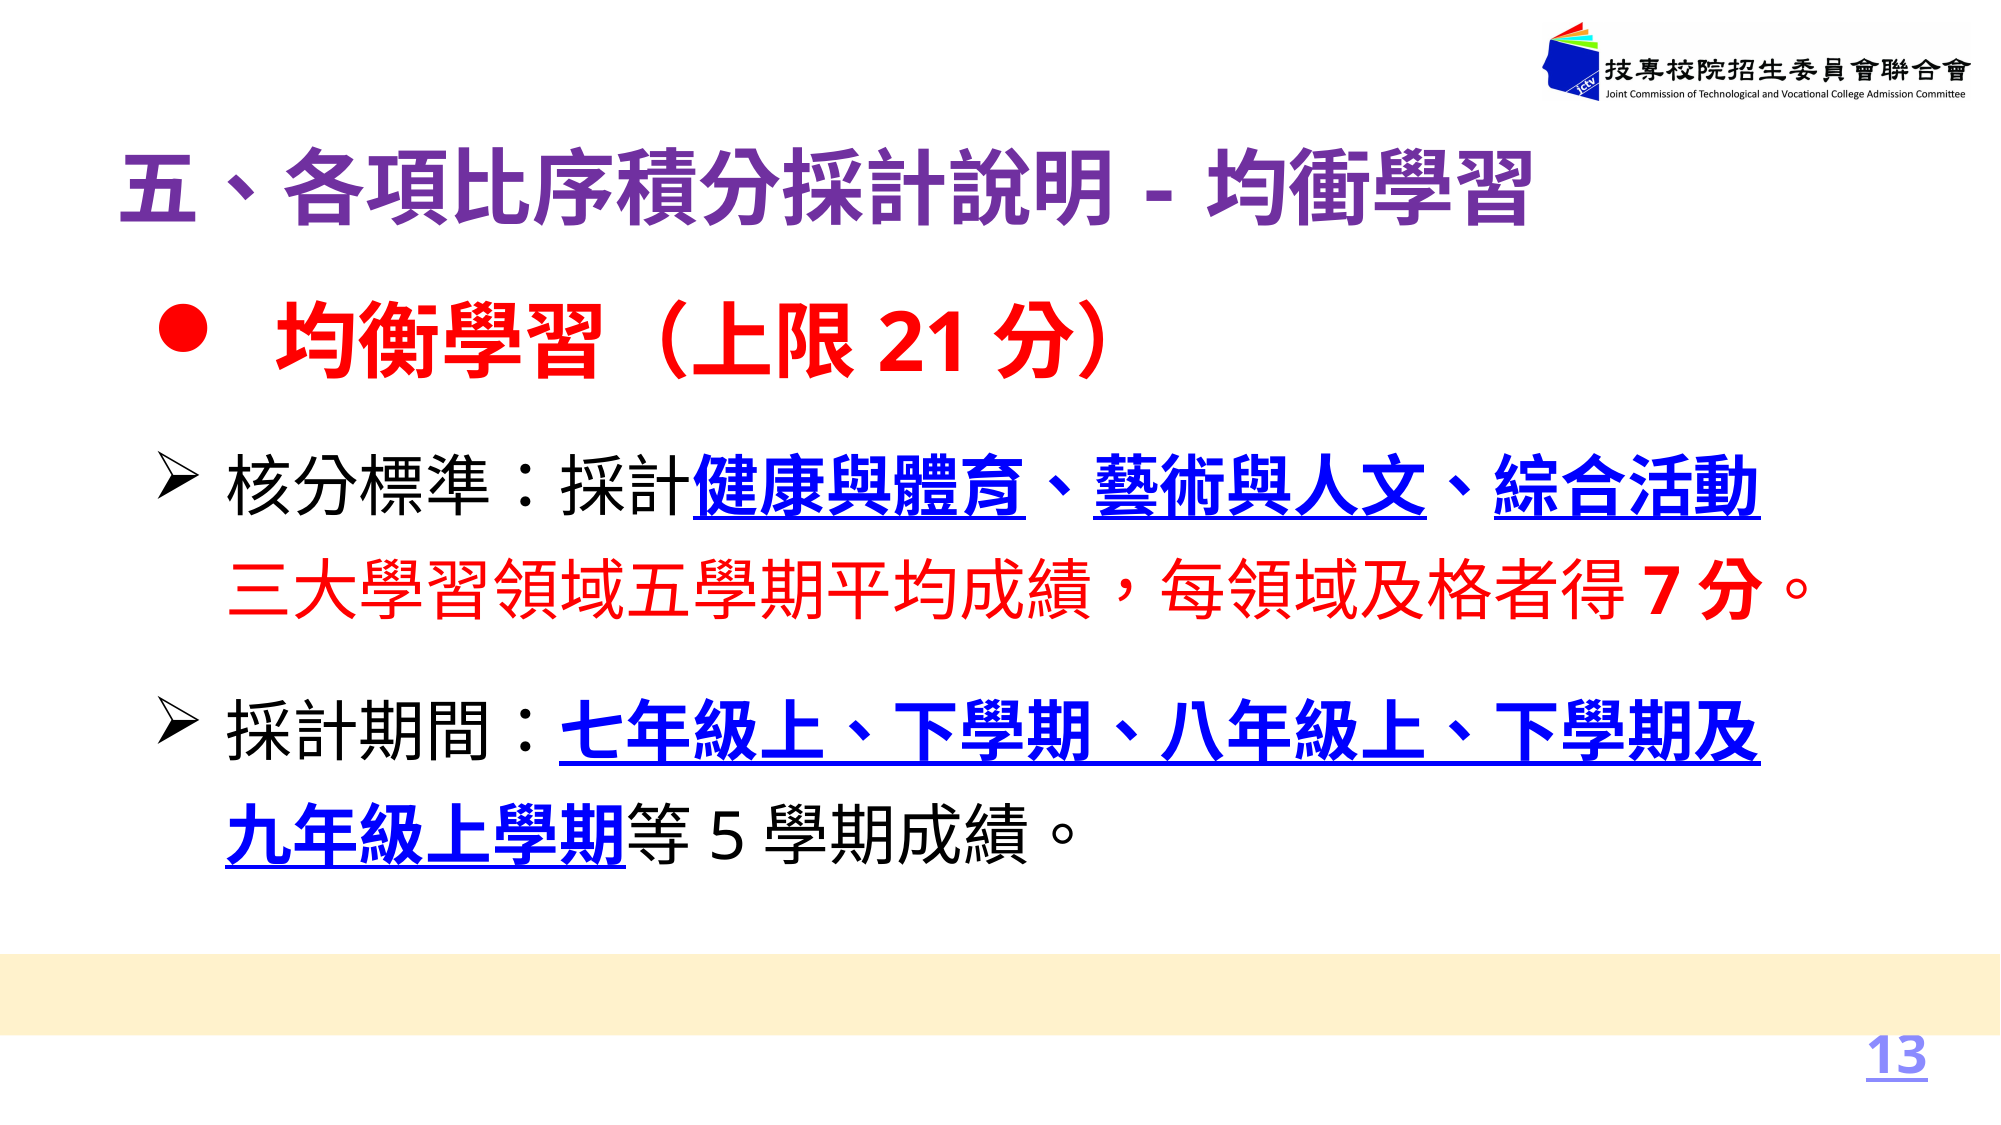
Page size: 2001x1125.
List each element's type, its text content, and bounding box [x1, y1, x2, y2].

list 均衡學習（上限21分） 核分標準：採計健康與體育、藝術與人文、綜合活動 三大學習領域五學期平均成績，每領域及格者得7分。 採計期間：七年級上、下學期、八年級上、下學期及 九年級上學期等5學期成績。 [137, 280, 1863, 995]
slide_number 13 [1492, 1026, 1943, 1087]
picture [1542, 22, 1971, 101]
text_box [0, 954, 2000, 1036]
title 五、各項比序積分採計說明-均衝學習 [101, 82, 1826, 300]
